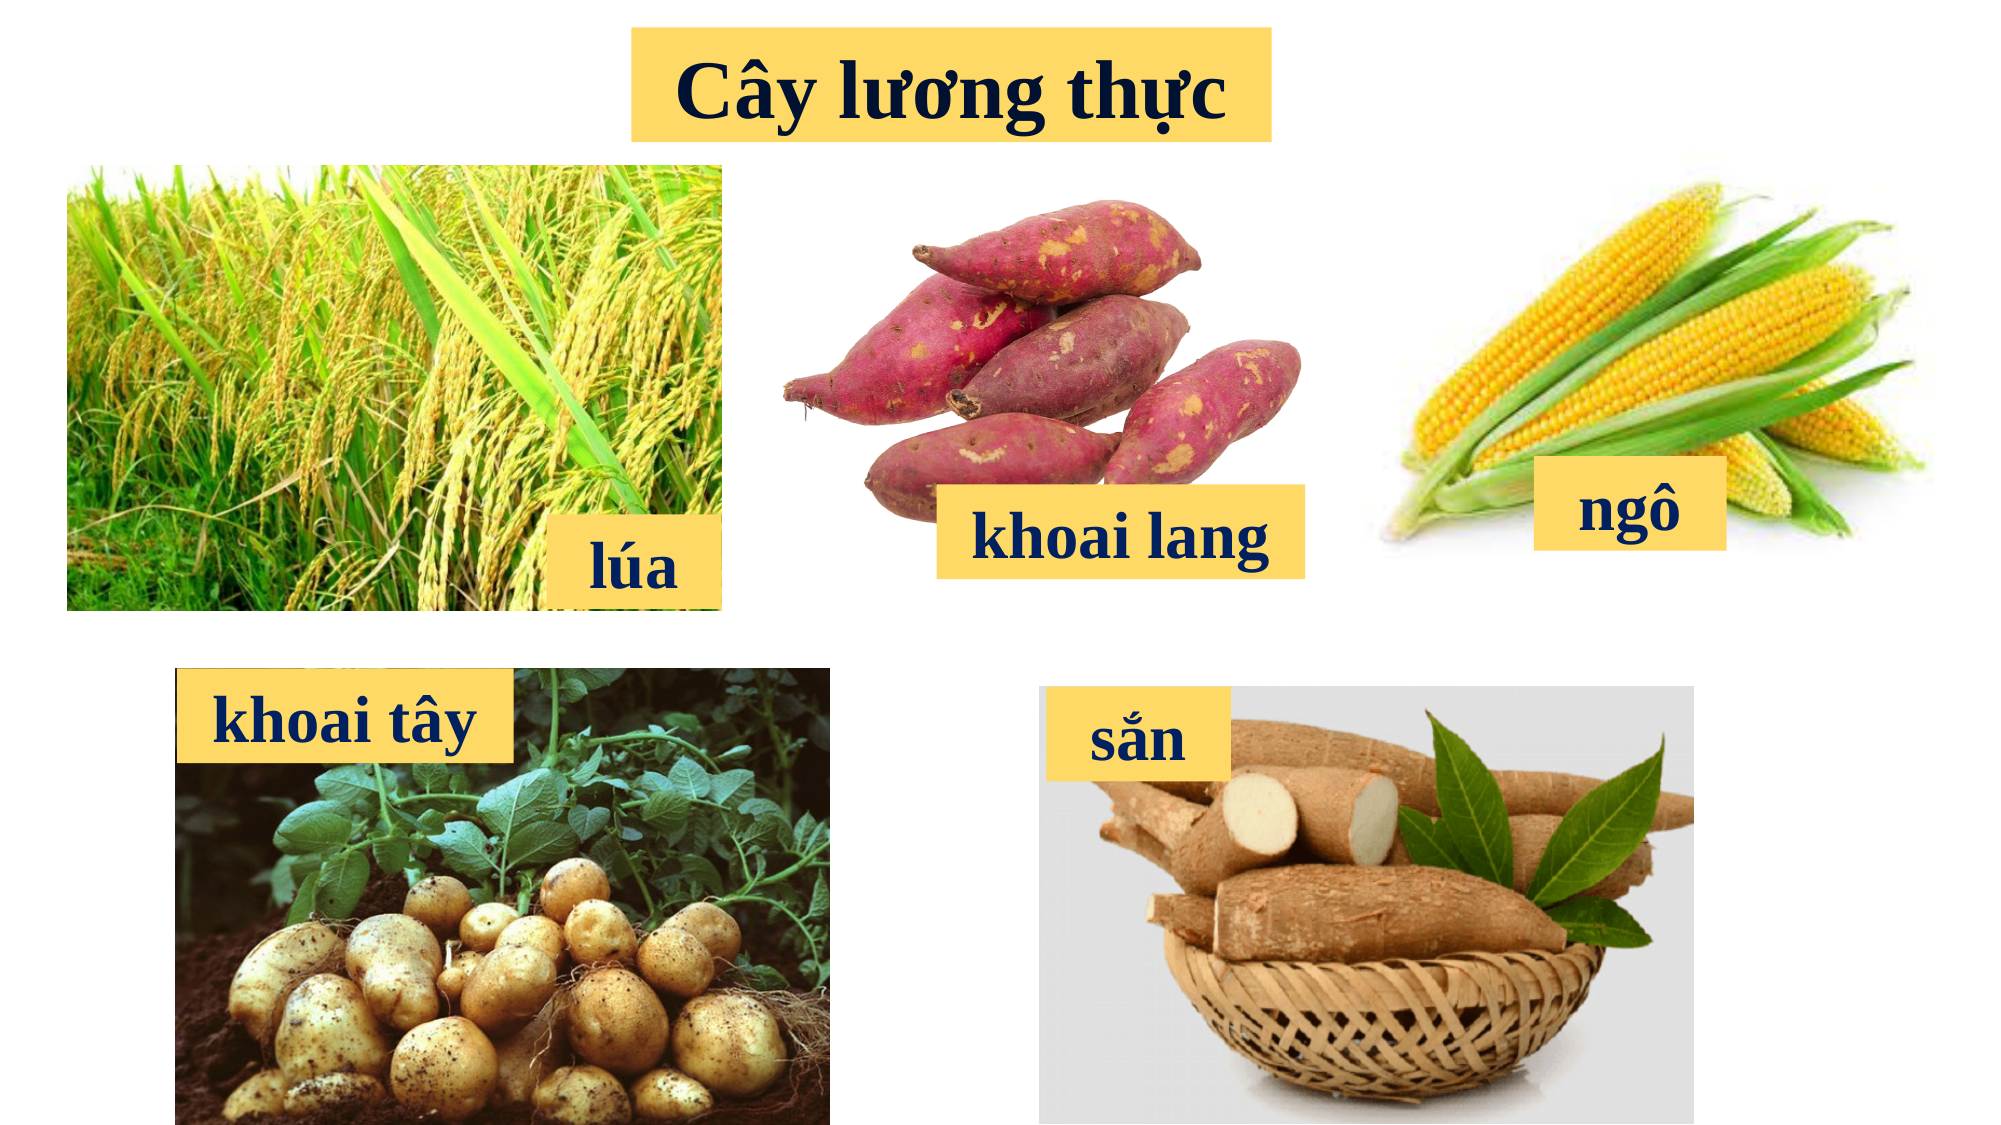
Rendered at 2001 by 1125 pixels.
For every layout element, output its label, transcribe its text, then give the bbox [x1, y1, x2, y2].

picture [67, 165, 722, 611]
picture [175, 668, 830, 1125]
picture [1366, 150, 1941, 581]
picture [1039, 686, 1694, 1124]
picture [775, 148, 1310, 579]
text_box Cây lương thực [631, 27, 1272, 143]
